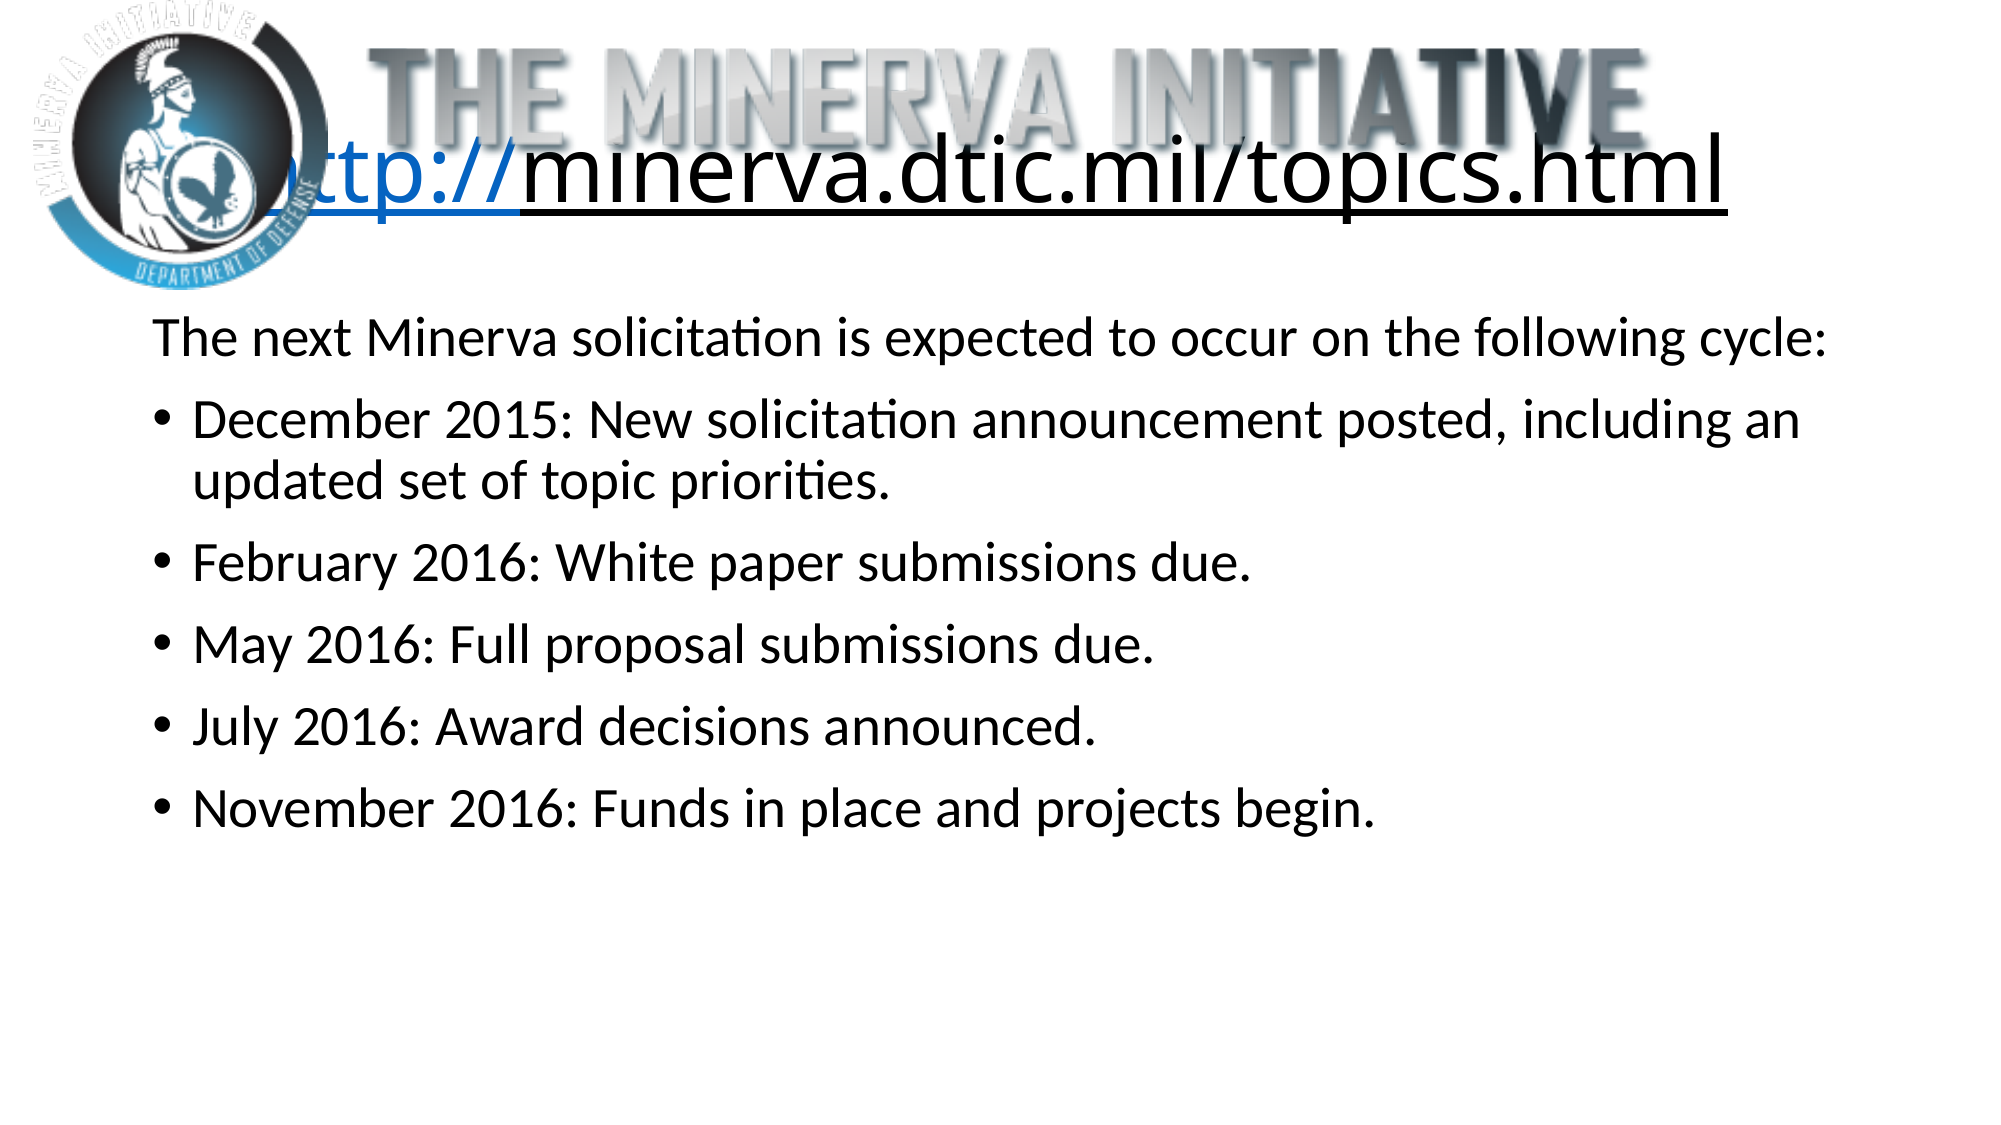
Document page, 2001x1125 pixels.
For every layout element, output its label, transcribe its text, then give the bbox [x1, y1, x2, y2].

list The next Minerva solicitation is expected to occur on the following cycle: December 2015: New solicitation announcement posted, including an updated set of topic priorities. February 2016: White paper submissions due. May 2016: Full proposal submissions due. July 2016: Award decisions announced. November 2016: Funds in place and projects begin. [137, 299, 1863, 863]
title http://minerva.dtic.mil/topics.html [328, 59, 1863, 278]
picture [33, 0, 328, 290]
picture [364, 47, 1656, 158]
